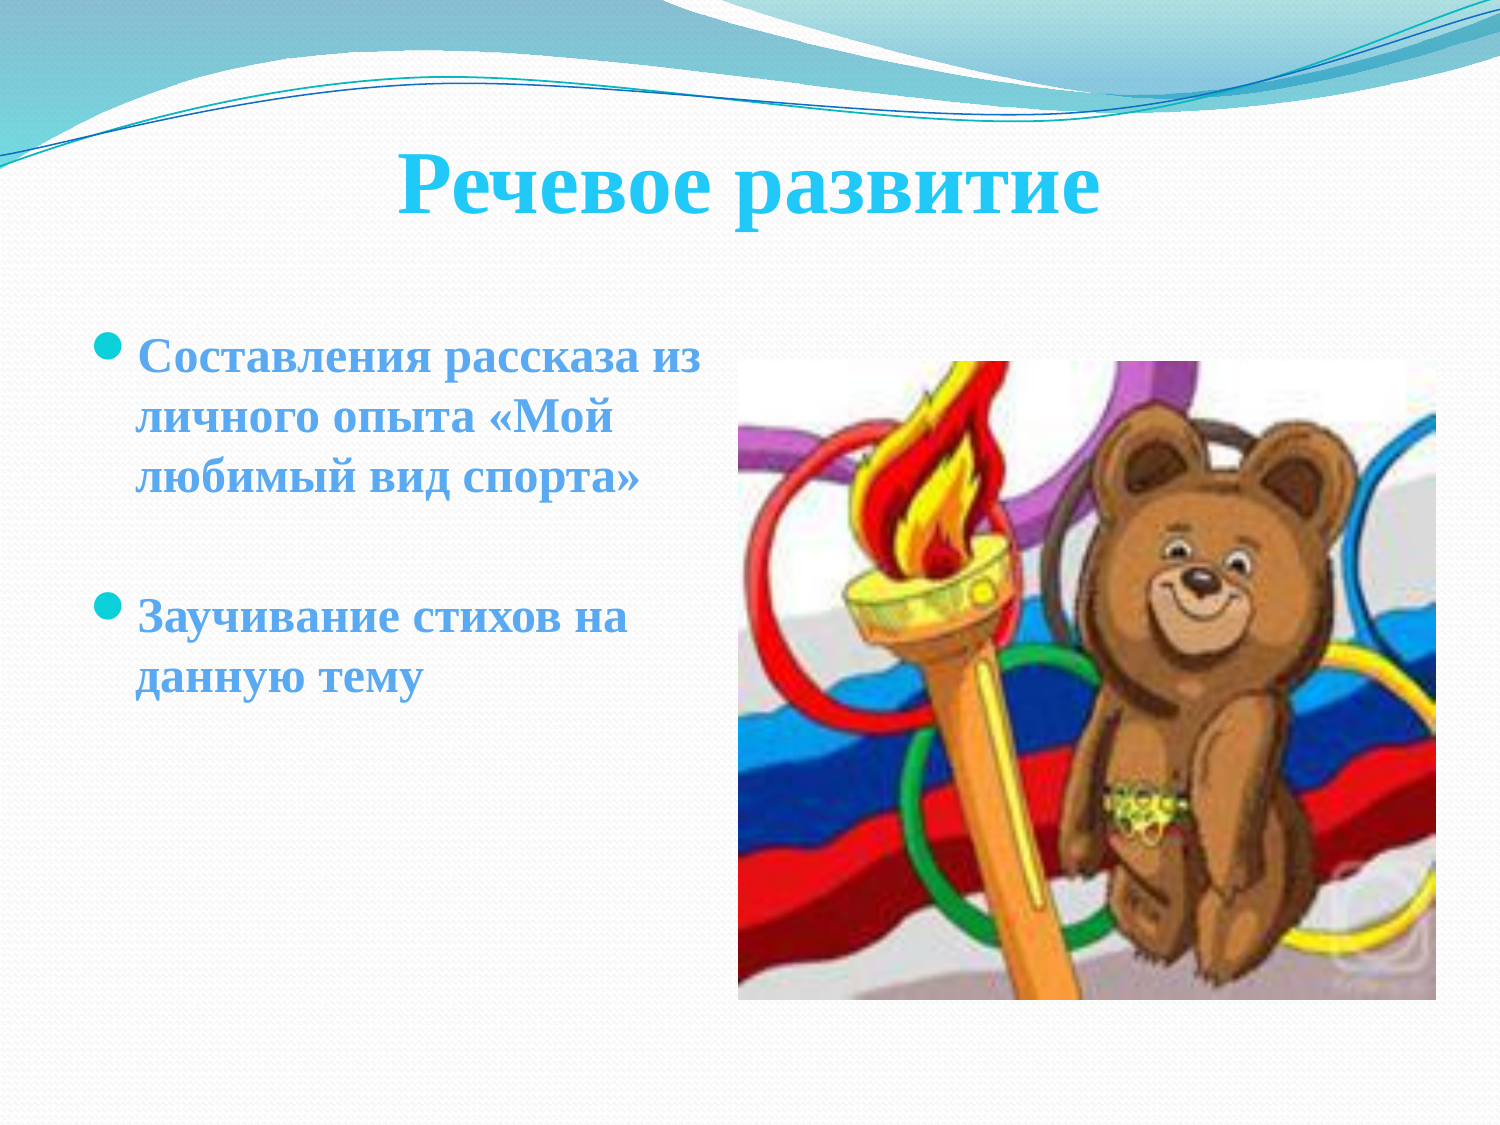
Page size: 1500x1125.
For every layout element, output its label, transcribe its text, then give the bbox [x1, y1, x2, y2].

list Составления рассказа из личного опыта «Мой любимый вид спорта» Заучивание стихов на данную тему [74, 314, 738, 1043]
title Речевое развитие [74, 115, 1426, 232]
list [737, 361, 1436, 1000]
